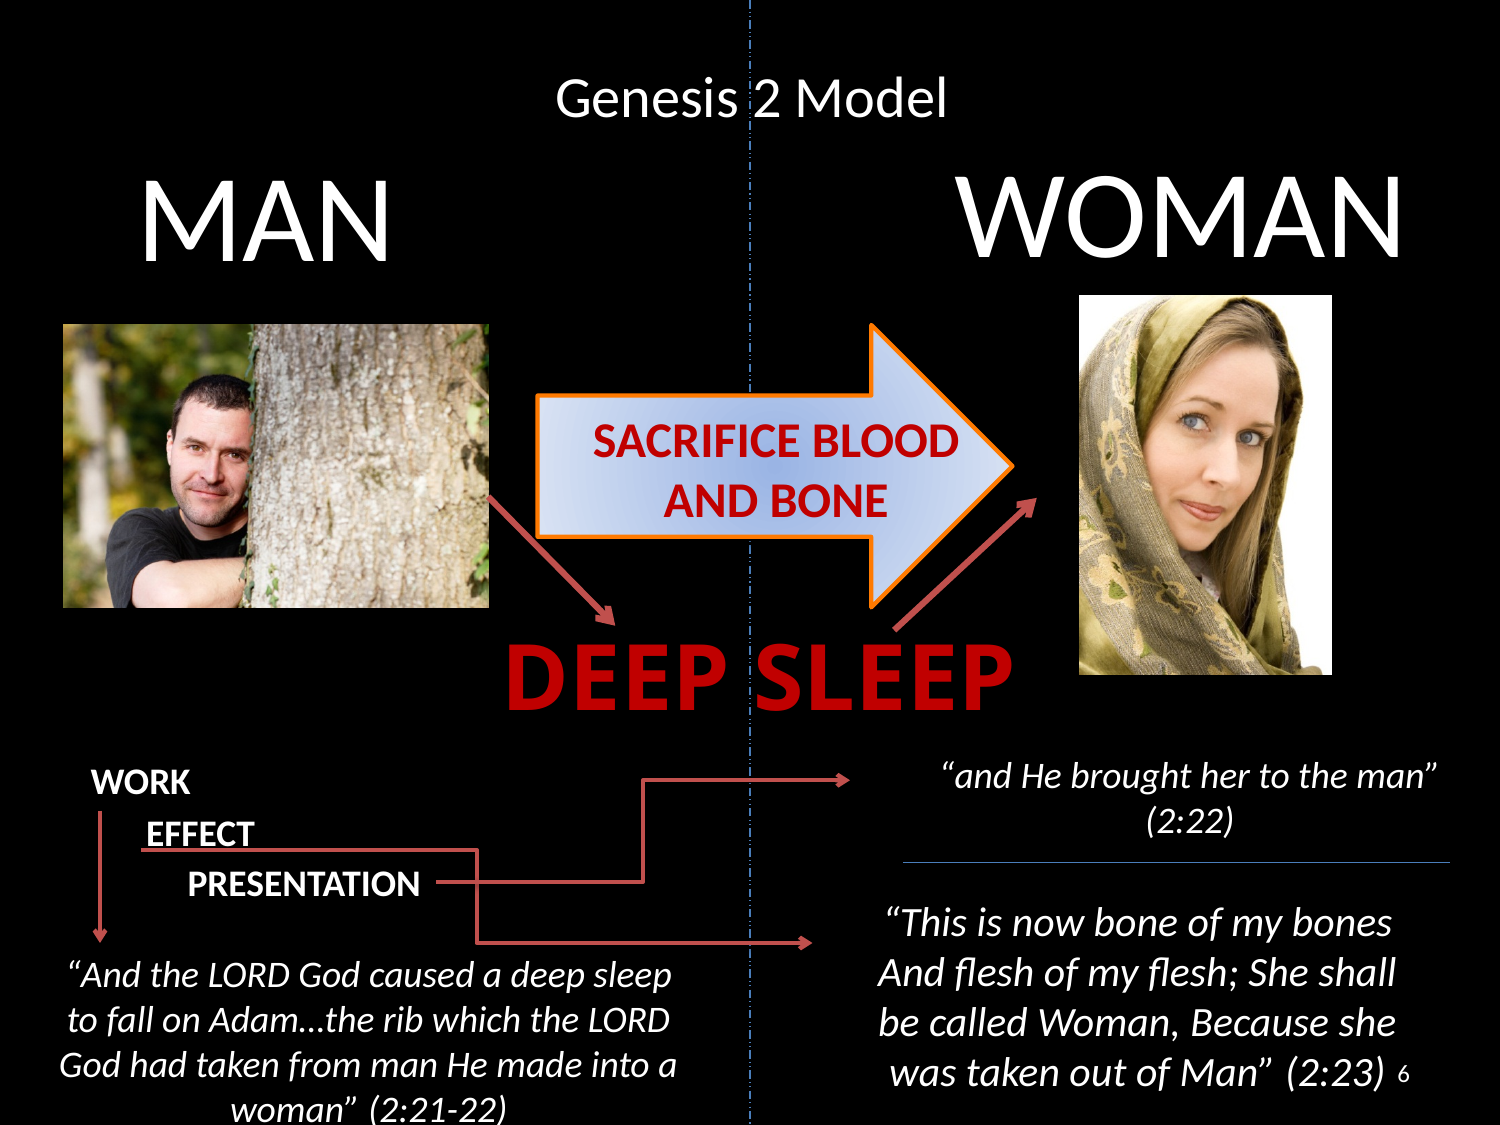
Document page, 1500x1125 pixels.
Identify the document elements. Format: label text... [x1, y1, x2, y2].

slide_number 6 [1074, 1042, 1425, 1103]
text_box DEEP SLEEP [486, 616, 745, 736]
text_box Genesis 2 Model [540, 51, 745, 137]
text_box “This is now bone of my bones And flesh of my flesh; She shall be called Woman, Because she was taken out of Man” (2:23) [849, 887, 1426, 1103]
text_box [140, 849, 813, 944]
picture [1079, 295, 1333, 675]
text_box WOMAN [940, 124, 1422, 290]
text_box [537, 324, 1013, 608]
text_box “And the LORD God caused a deep sleep to fall on Adam…the rib which the LORD God had taken from man He made into a woman” (2:21-22) [37, 942, 700, 1125]
text_box EFFECT [131, 801, 270, 862]
text_box “and He brought her to the man” (2:22) [917, 743, 1463, 849]
text_box DEEP SLEEP [754, 616, 1032, 736]
text_box WORK [75, 749, 206, 810]
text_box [893, 497, 1038, 631]
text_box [487, 496, 616, 626]
text_box Genesis 2 Model [754, 51, 964, 137]
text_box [437, 779, 851, 883]
picture [63, 324, 489, 608]
text_box MAN [121, 129, 411, 294]
